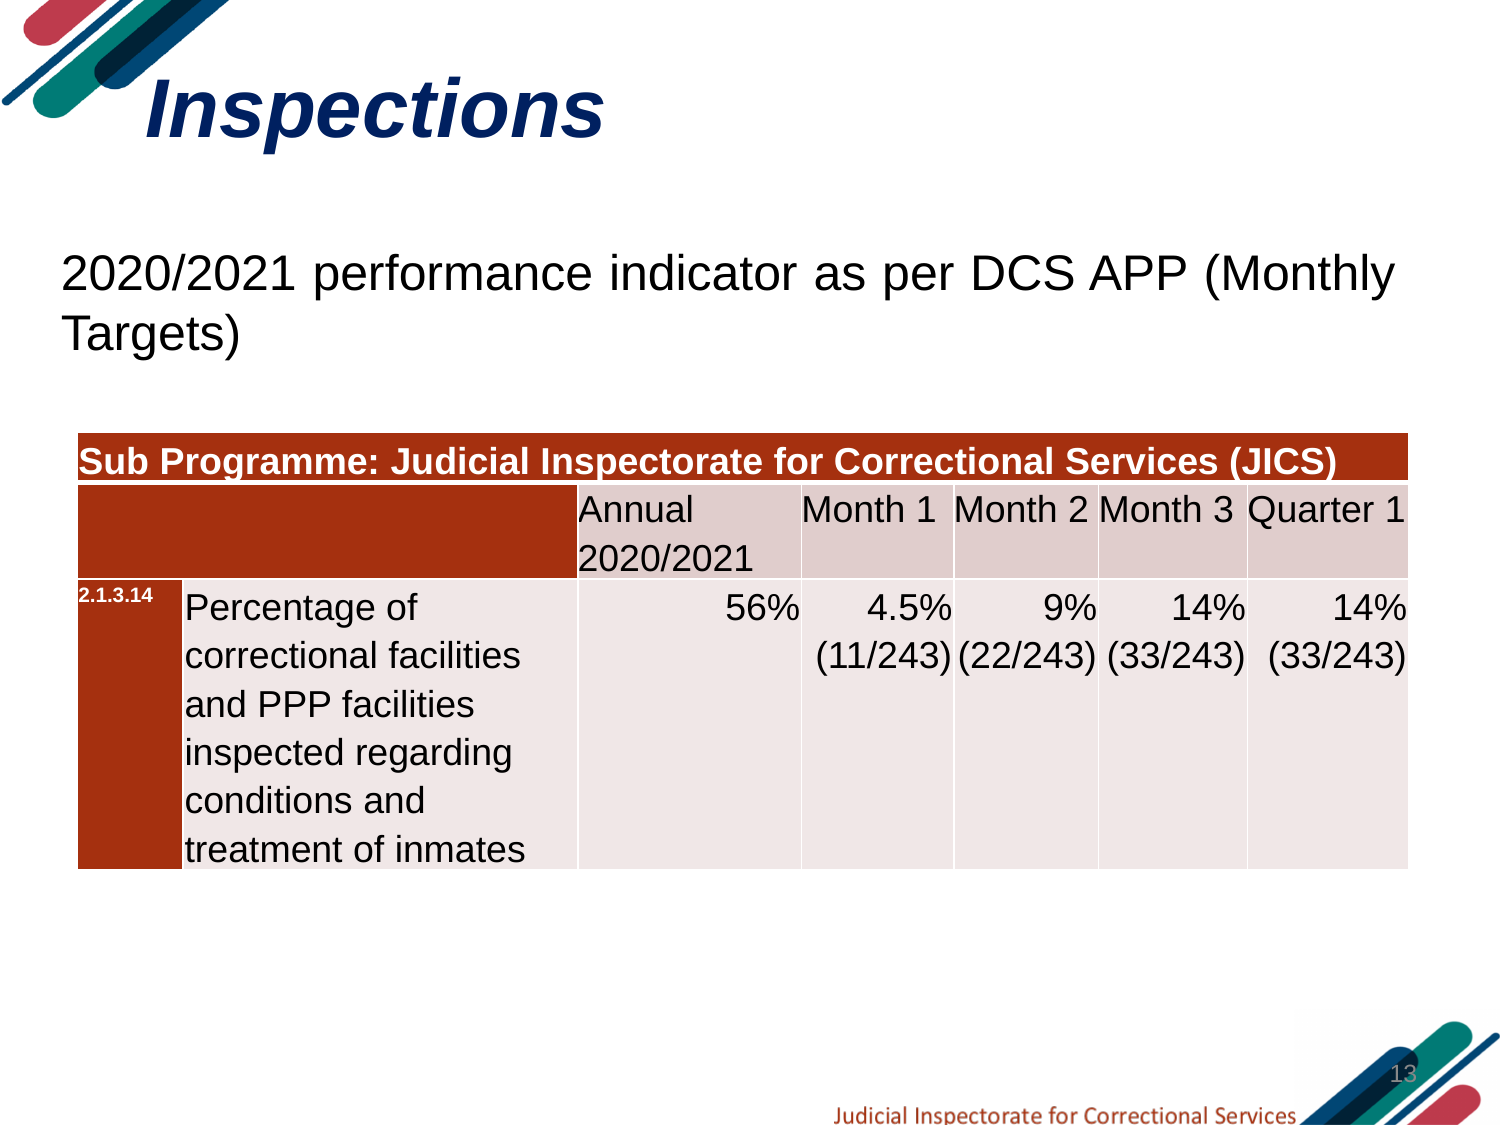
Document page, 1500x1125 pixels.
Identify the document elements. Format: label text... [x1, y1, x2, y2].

table_cell Month 1 [802, 485, 953, 578]
title Inspections [111, 6, 1463, 196]
table_cell Month 2 [955, 485, 1098, 578]
table_cell Quarter 1 [1248, 485, 1408, 578]
table_cell 9% (22/243) [955, 580, 1098, 869]
table_cell Month 3 [1099, 485, 1247, 578]
table_cell 14% (33/243) [1099, 580, 1247, 869]
table_cell 2.1.3.14 [78, 580, 182, 869]
table_cell [78, 485, 577, 578]
table_header Sub Programme: Judicial Inspectorate for Correctional Services (JICS) [78, 433, 1408, 480]
list 2020/2021 performance indicator as per DCS APP (Monthly Targets) [52, 148, 1404, 892]
table_cell Annual 2020/2021 [579, 485, 801, 578]
table_cell 4.5% (11/243) [802, 580, 953, 869]
table_cell 14% (33/243) [1248, 580, 1408, 869]
picture [812, 1010, 1500, 1125]
picture [0, 0, 235, 132]
table_cell Percentage of correctional facilities and PPP facilities inspected regarding conditions and treatment of inmates [184, 580, 577, 869]
slide_number 13 [1381, 1050, 1426, 1096]
table_cell 56% [579, 580, 801, 869]
